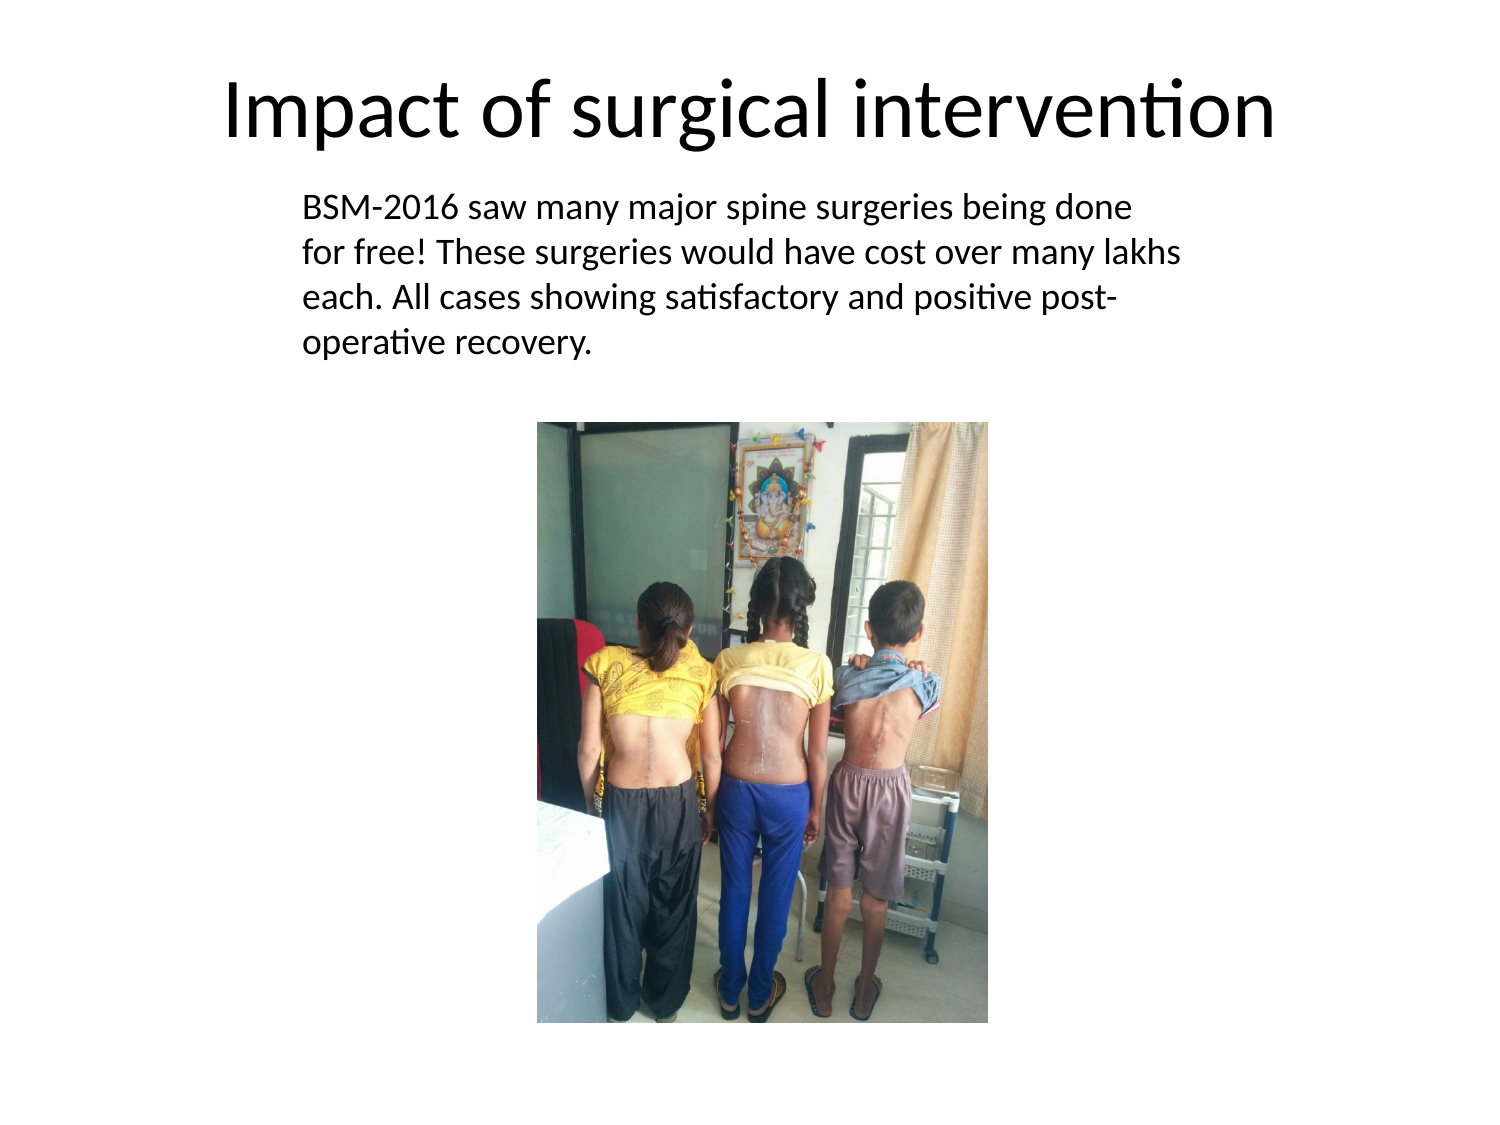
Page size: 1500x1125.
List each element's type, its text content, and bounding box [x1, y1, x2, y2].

text_box BSM-2016 saw many major spine surgeries being done for free! These surgeries would have cost over many lakhs each. All cases showing satisfactory and positive post-operative recovery. [287, 174, 1200, 370]
picture [537, 422, 988, 1024]
title Impact of surgical intervention [75, 45, 1425, 163]
